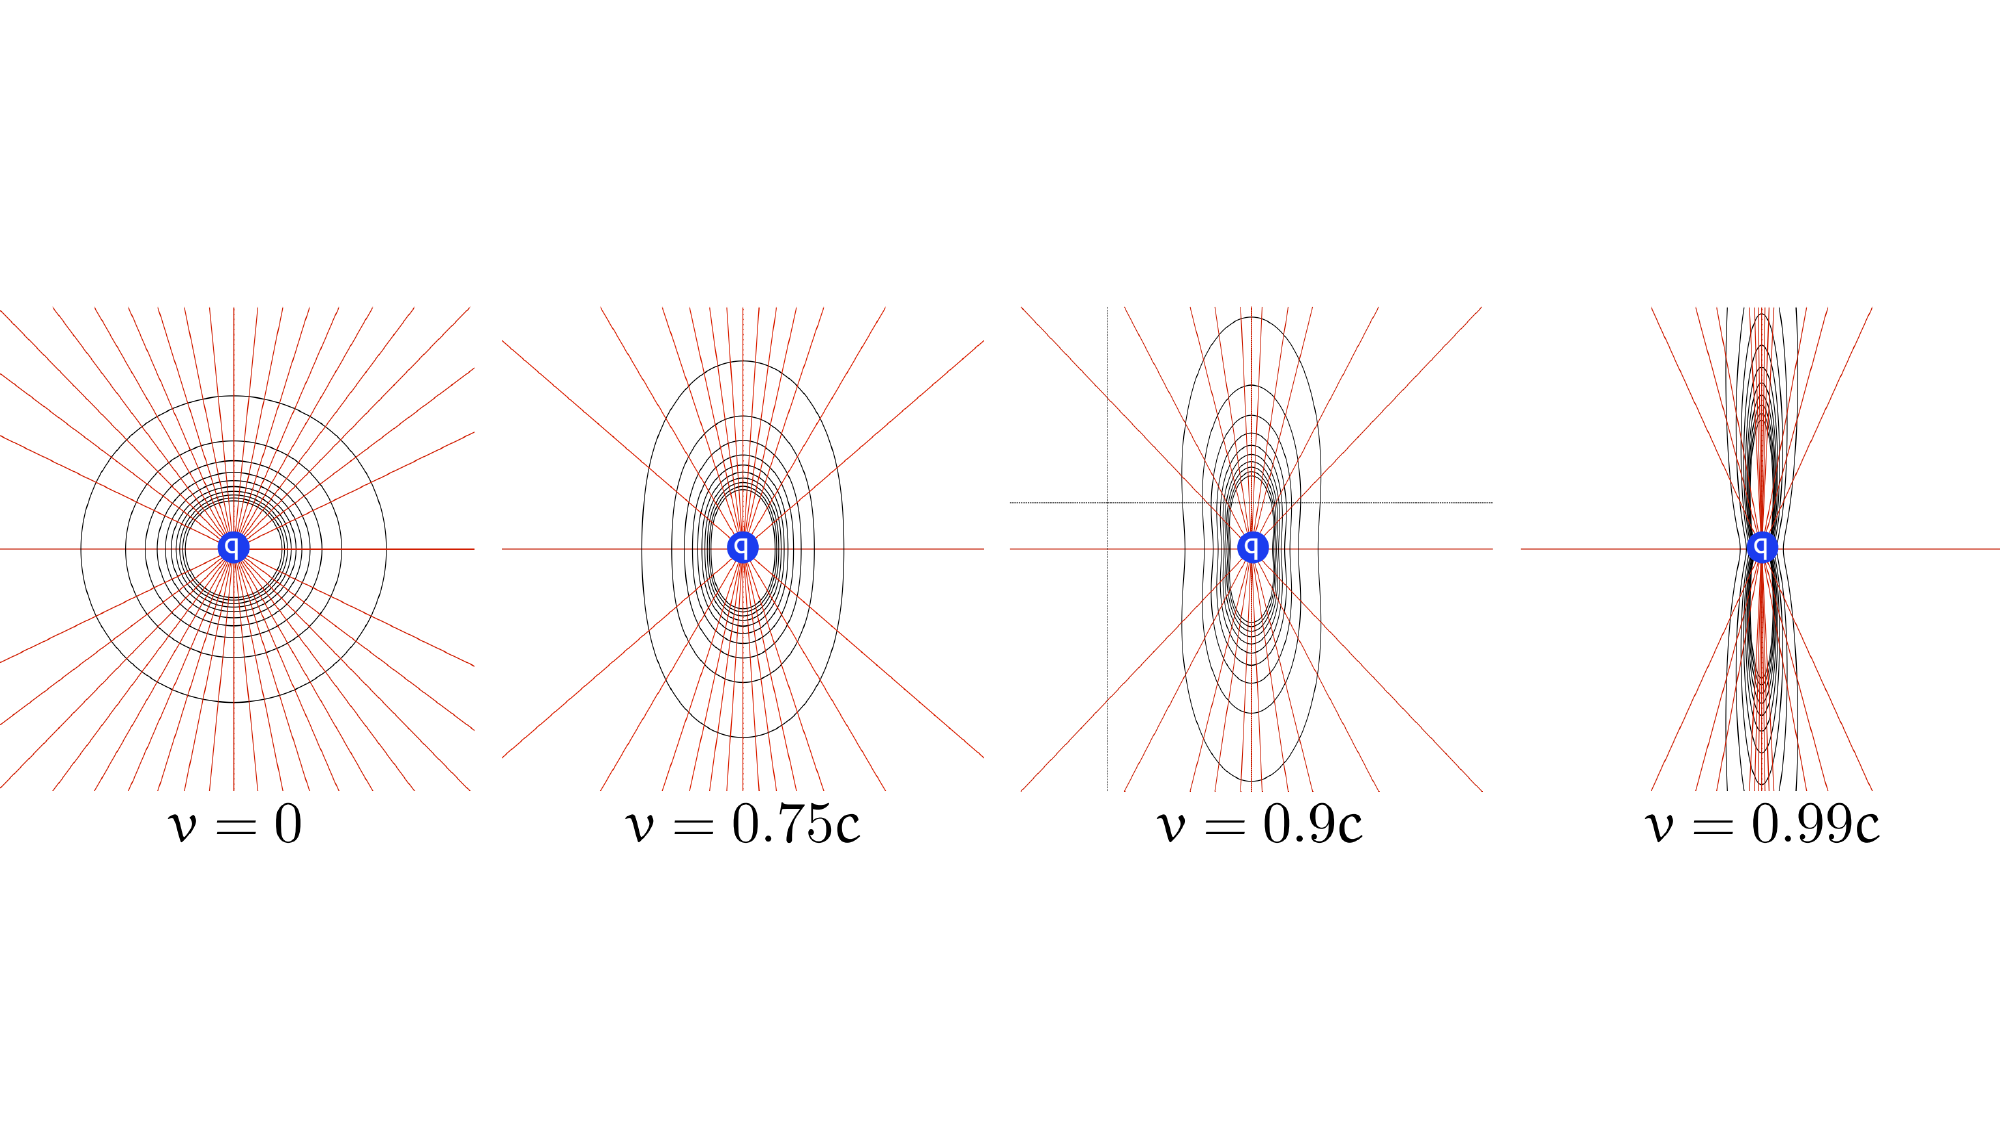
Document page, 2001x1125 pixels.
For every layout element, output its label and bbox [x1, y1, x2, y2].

picture [0, 271, 2000, 854]
